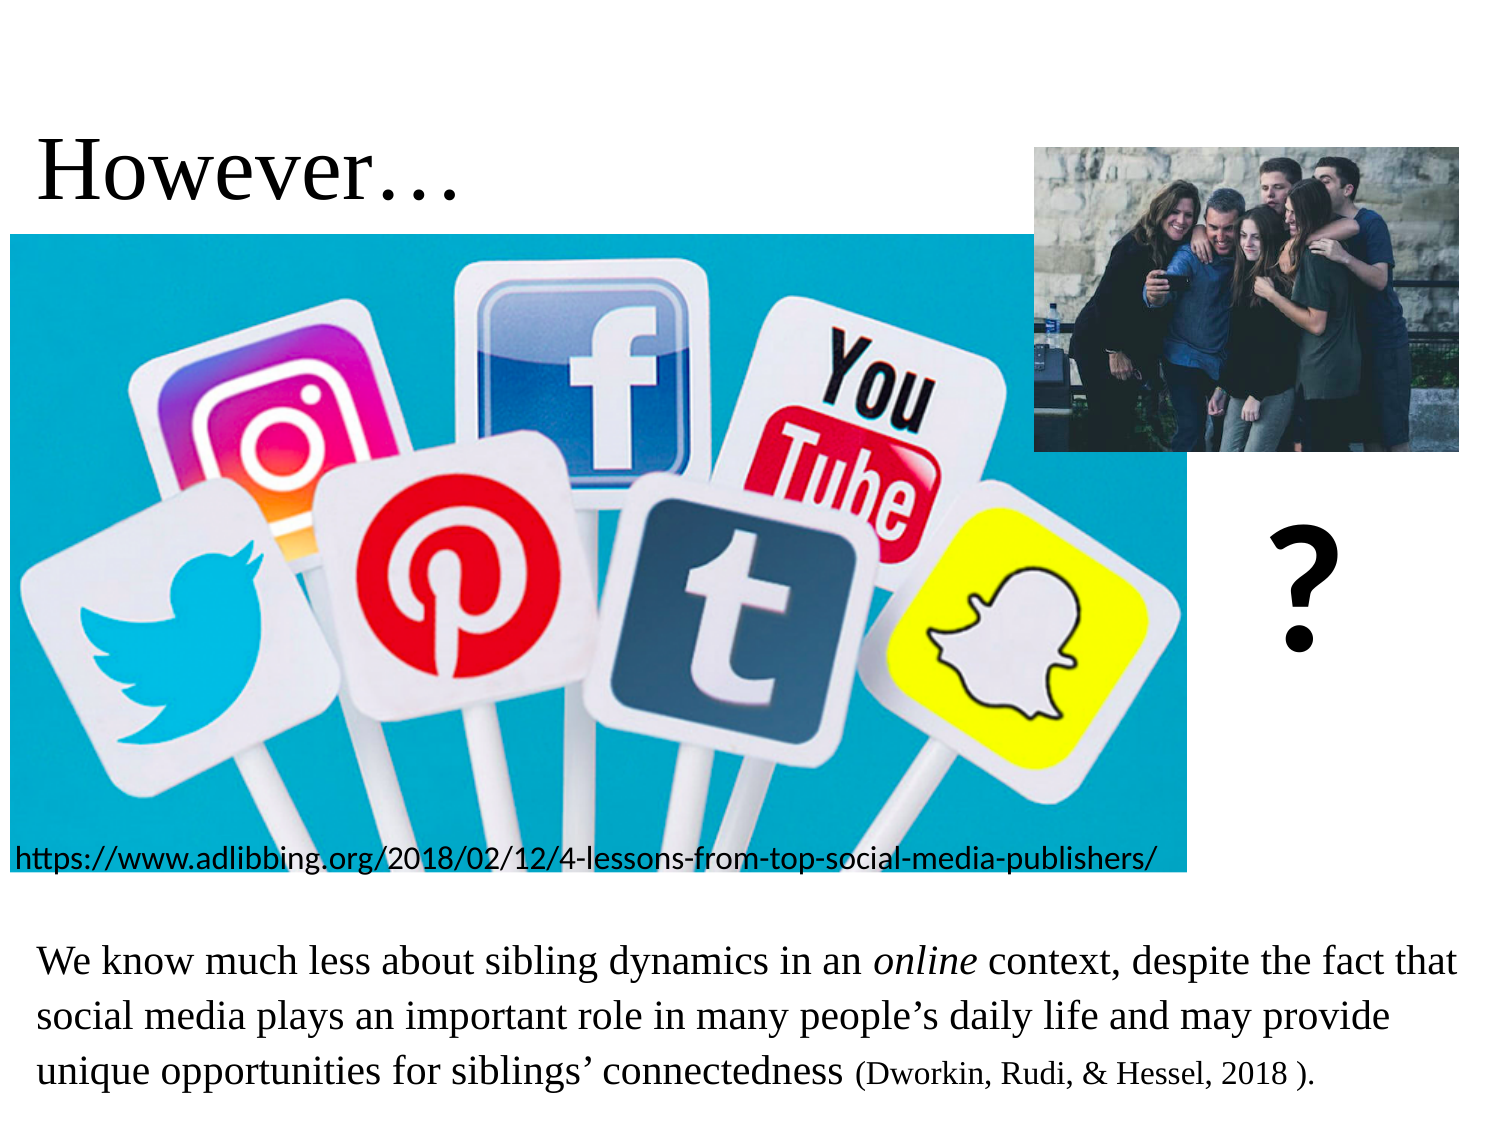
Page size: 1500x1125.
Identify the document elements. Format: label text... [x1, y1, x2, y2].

text_box We know much less about sibling dynamics in an online context, despite the fact that social media plays an important role in many people’s daily life and may provide unique opportunities for siblings’ connectedness (Dworkin, Rudi, & Hessel, 2018 ). [21, 920, 1500, 1100]
text_box https://www.adlibbing.org/2018/02/12/4-lessons-from-top-social-media-publishers/ [0, 829, 1198, 884]
title However… [21, 61, 1316, 234]
text_box ? [1246, 460, 1359, 696]
picture [10, 147, 1459, 874]
